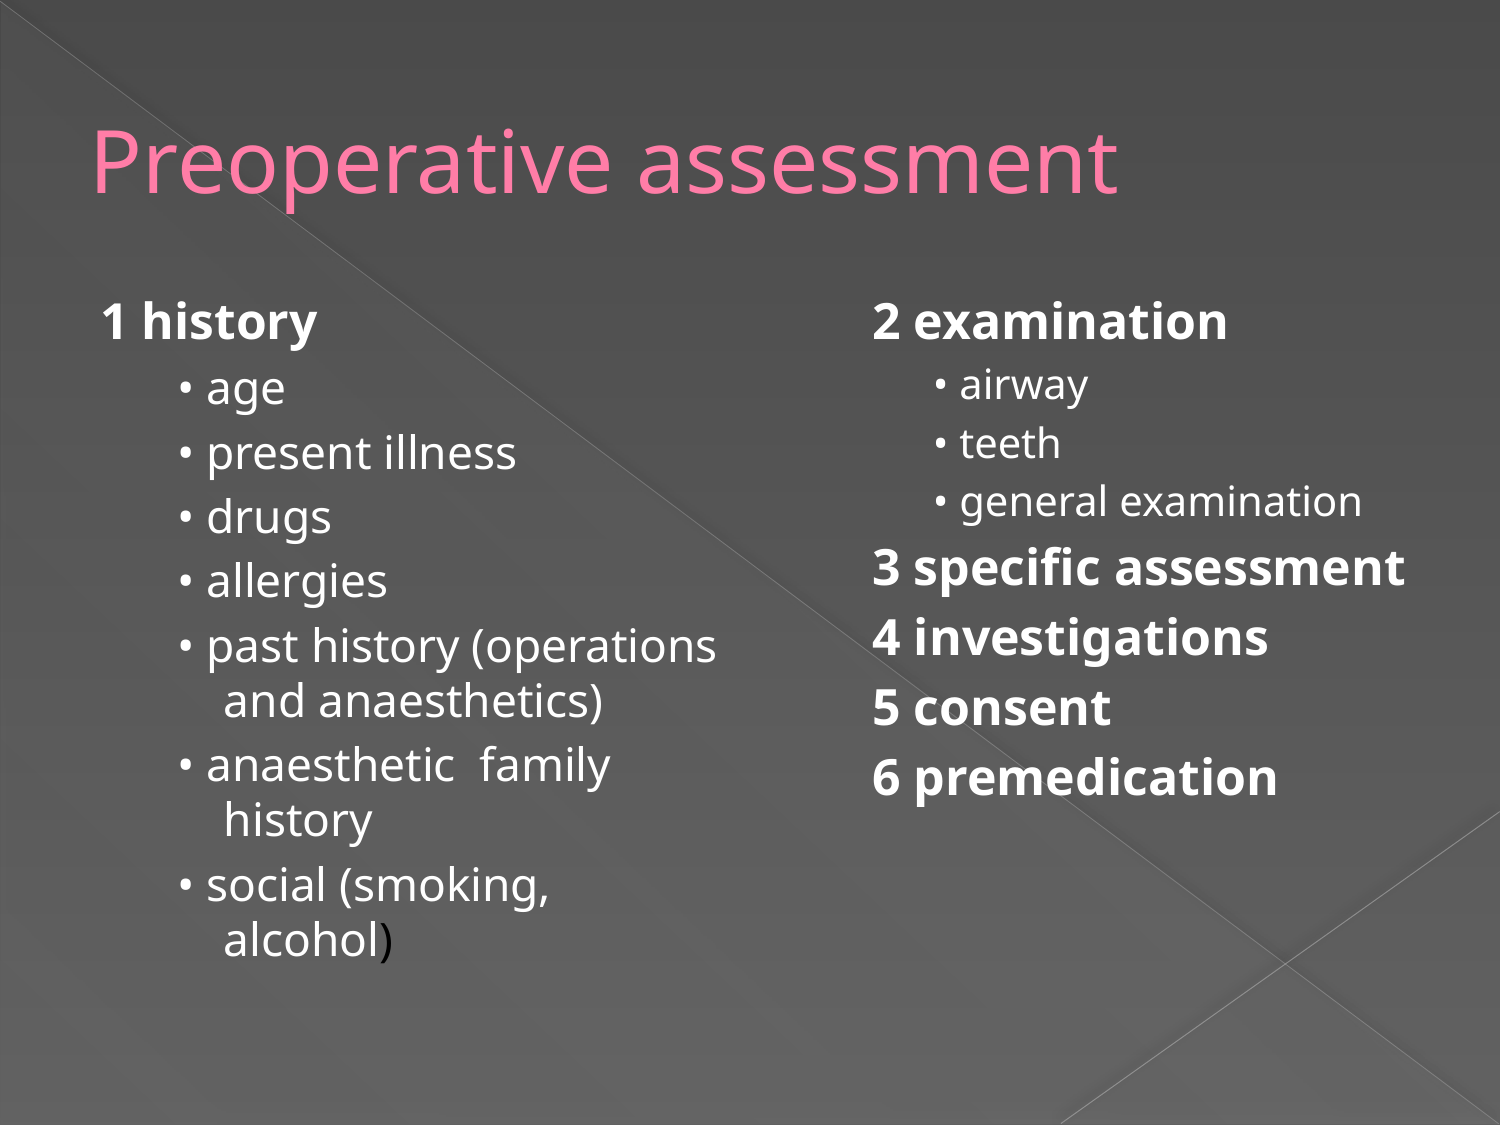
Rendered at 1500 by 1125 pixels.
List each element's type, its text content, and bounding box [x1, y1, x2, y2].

list 1 history • age • present illness • drugs • allergies • past history (operations and anaesthetics) • anaesthetic family history • social (smoking, alcohol) [75, 282, 738, 1025]
list 2 examination • airway • teeth • general examination 3 specific assessment 4 investigations 5 consent 6 premedication [762, 282, 1425, 1025]
title Preoperative assessment [75, 43, 1425, 274]
